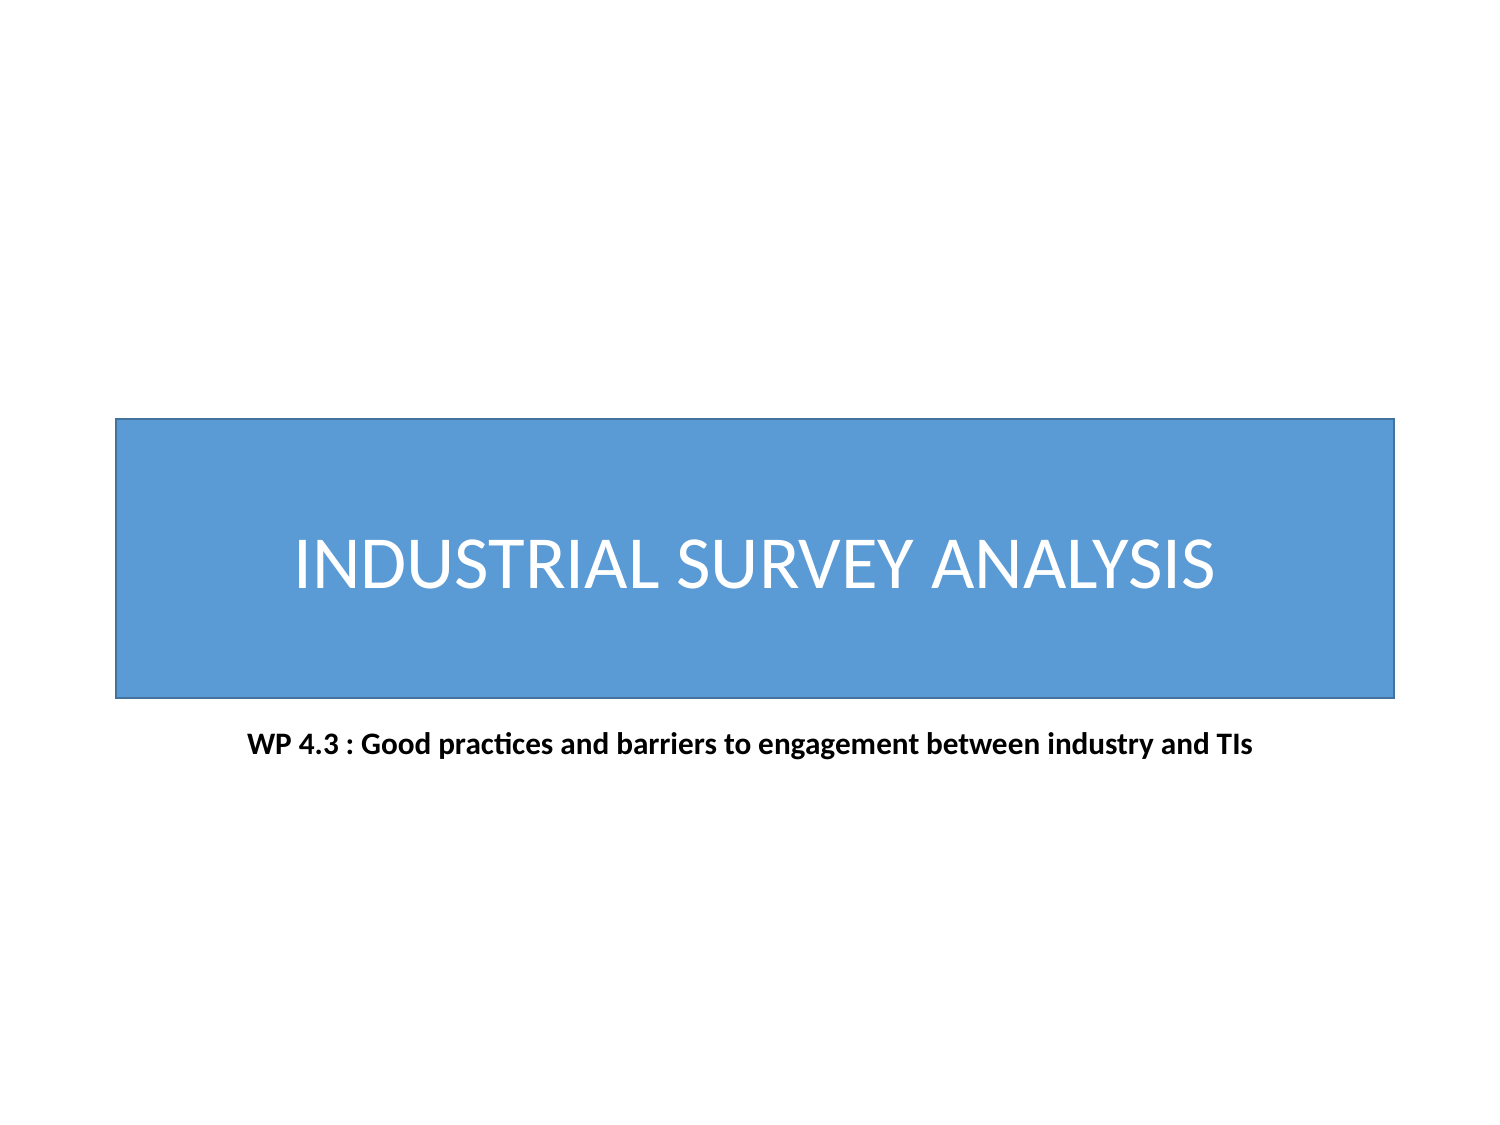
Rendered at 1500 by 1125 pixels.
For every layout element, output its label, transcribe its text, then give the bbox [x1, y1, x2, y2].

text_box INDUSTRIAL SURVEY ANALYSIS [115, 418, 1395, 699]
text_box WP 4.3 : Good practices and barriers to engagement between industry and TIs [232, 715, 1418, 806]
